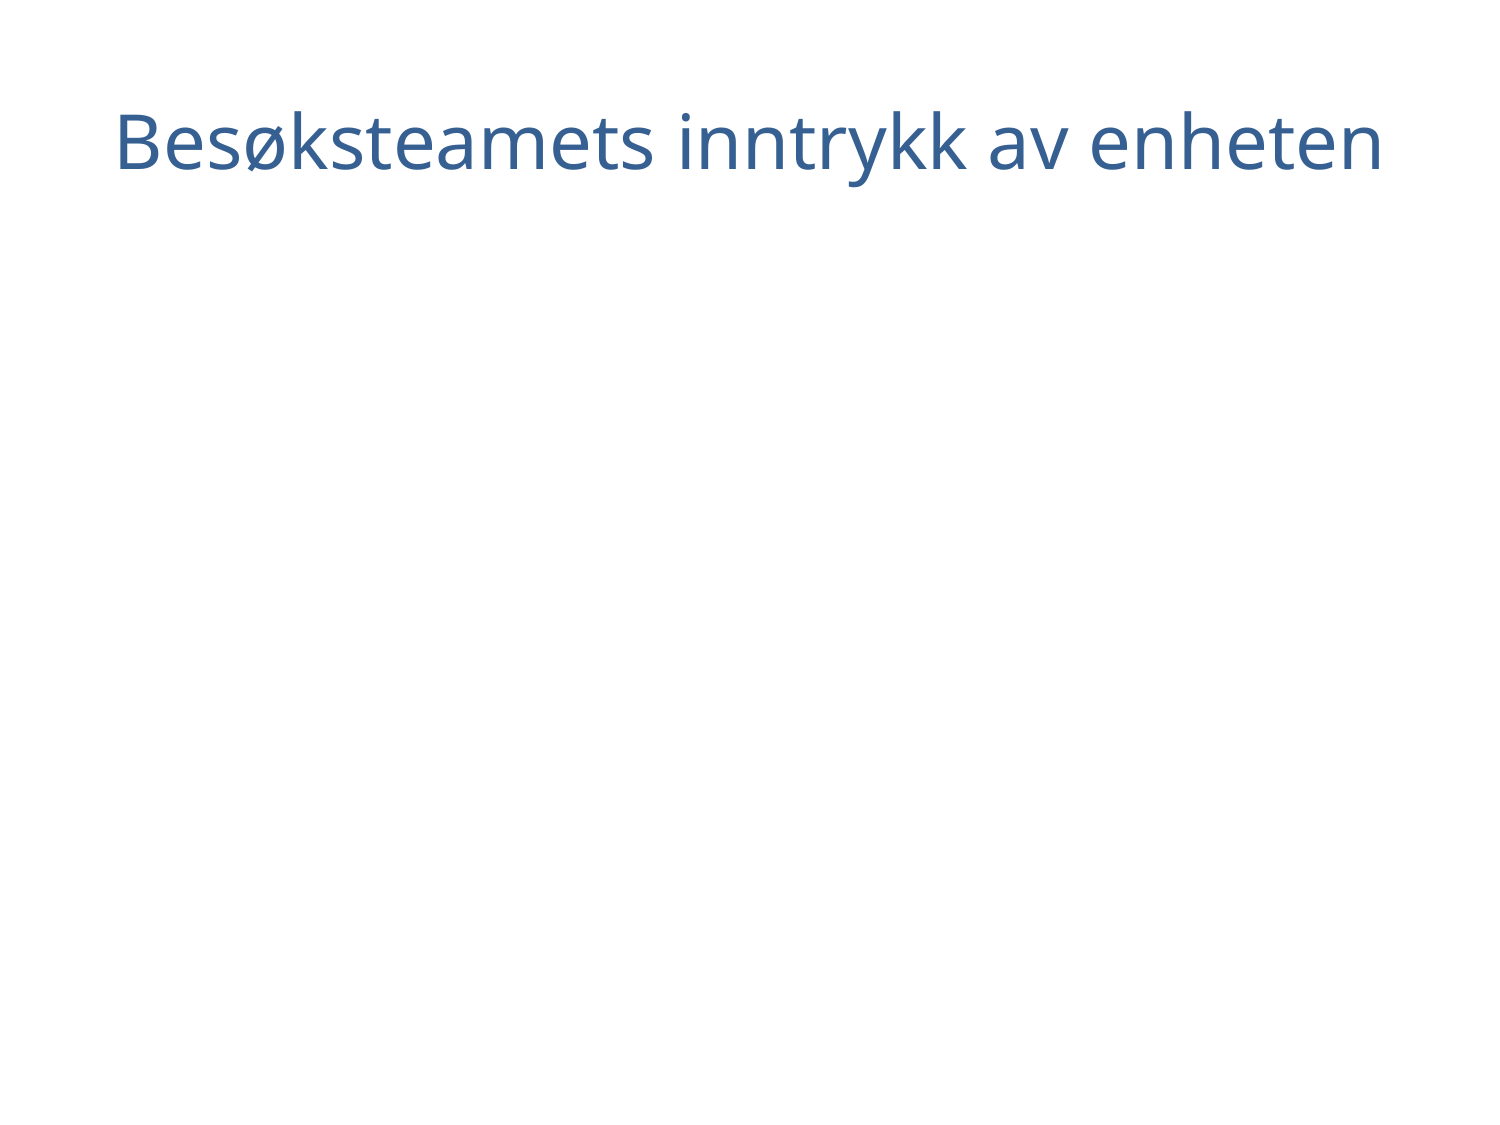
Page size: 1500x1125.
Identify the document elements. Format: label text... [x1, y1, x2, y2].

title Besøksteamets inntrykk av enheten [75, 45, 1425, 233]
